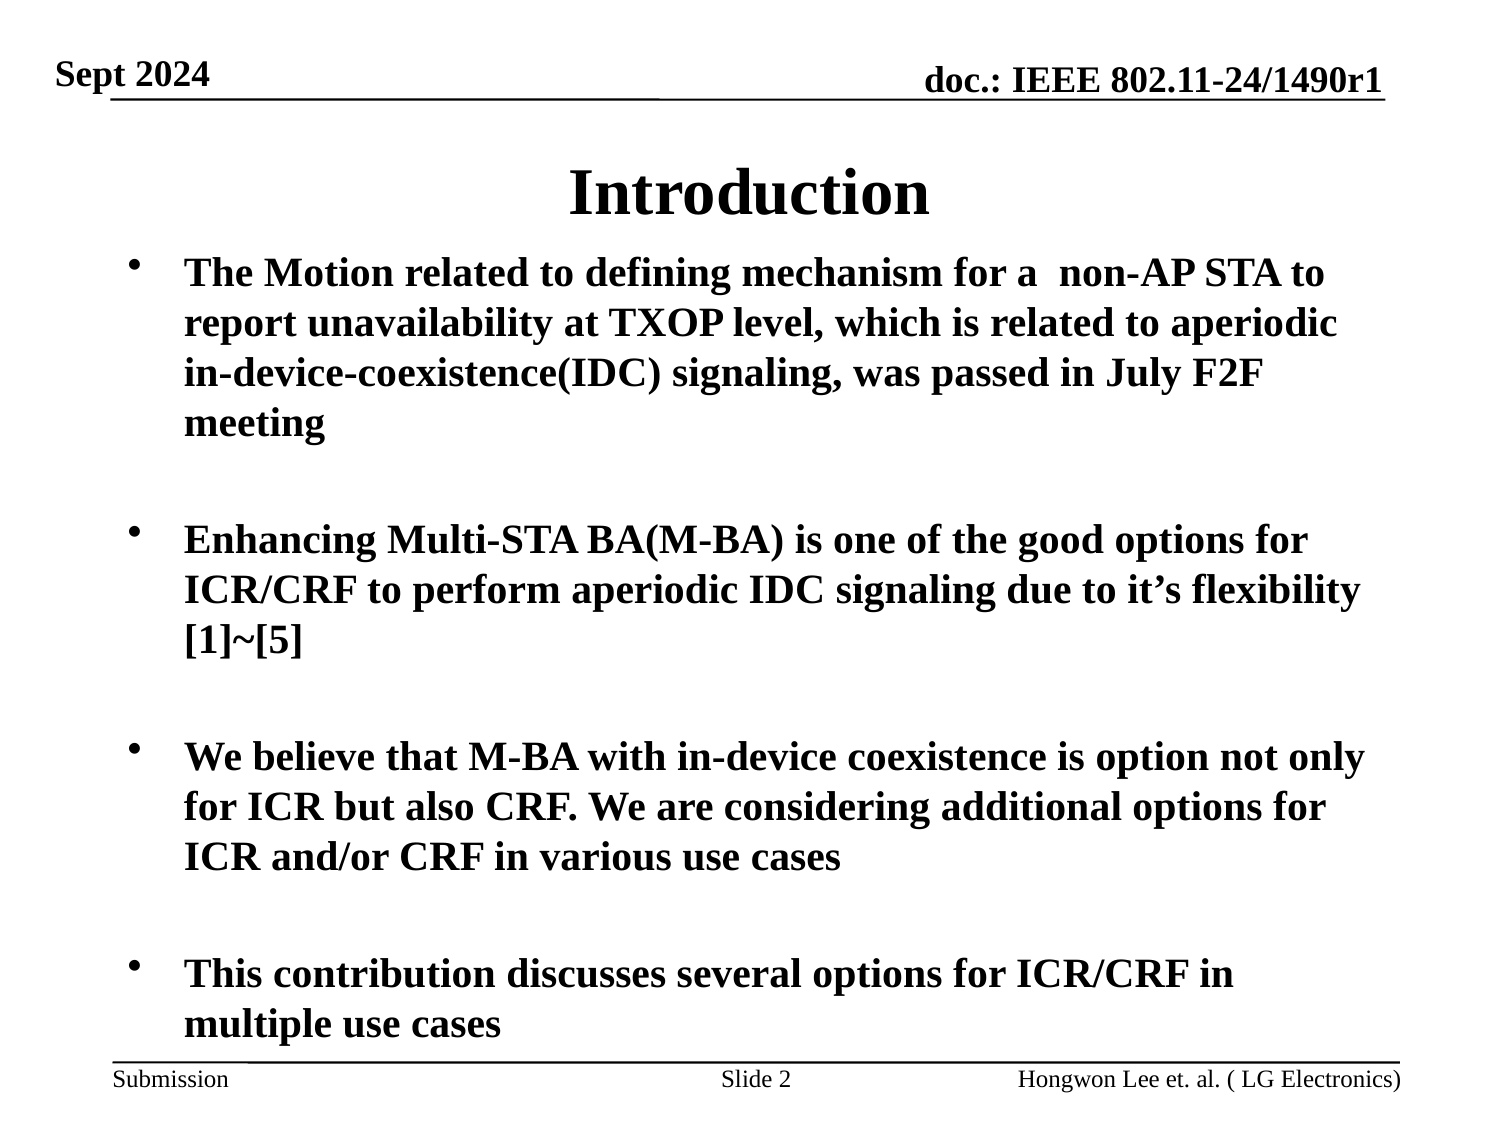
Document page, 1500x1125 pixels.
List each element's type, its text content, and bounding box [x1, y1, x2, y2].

title Introduction [112, 112, 1388, 237]
footer Hongwon Lee et. al. ( LG Electronics) [1011, 1061, 1402, 1093]
slide_number Slide 2 [712, 1061, 800, 1093]
list The Motion related to defining mechanism for a non-AP STA to report unavailability at TXOP level, which is related to aperiodic in-device-coexistence(IDC) signaling, was passed in July F2F meeting Enhancing Multi-STA BA(M-BA) is one of the good options for ICR/CRF to perform aperiodic IDC signaling due to it’s flexibility [1]~[5] We believe that M-BA with in-device coexistence is option not only for ICR but also CRF. We are considering additional options for ICR and/or CRF in various use cases This contribution discusses several options for ICR/CRF in multiple use cases [112, 237, 1388, 950]
